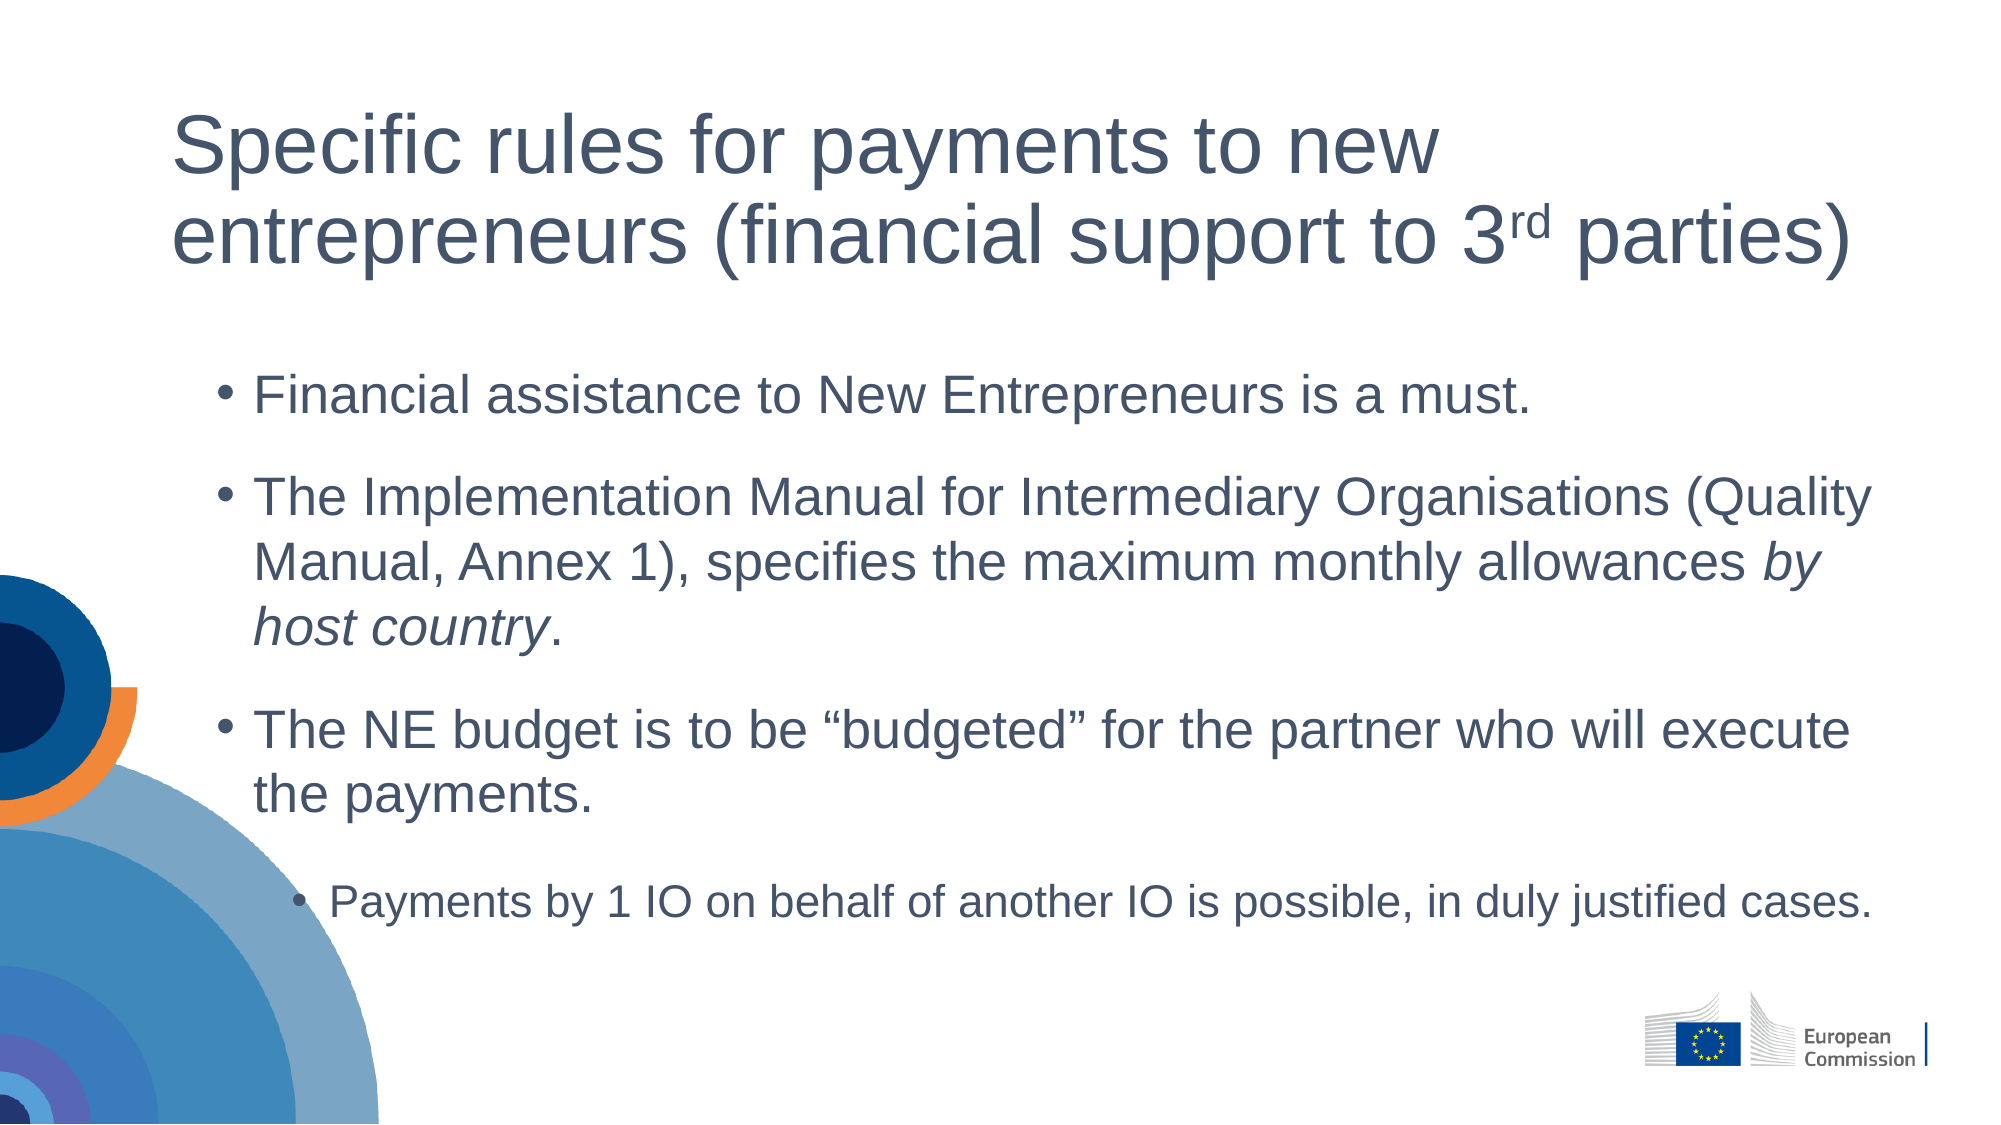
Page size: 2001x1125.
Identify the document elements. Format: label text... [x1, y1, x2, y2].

title Specific rules for payments to new entrepreneurs (financial support to 3rd parties) [156, 96, 1882, 282]
picture [0, 460, 469, 1125]
picture [1645, 991, 1928, 1066]
list Financial assistance to New Entrepreneurs is a must. The Implementation Manual for Intermediary Organisations (Quality Manual, Annex 1), specifies the maximum monthly allowances by host country. The NE budget is to be “budgeted” for the partner who will execute the payments. Payments by 1 IO on behalf of another IO is possible, in duly justified cases. [201, 351, 1927, 937]
